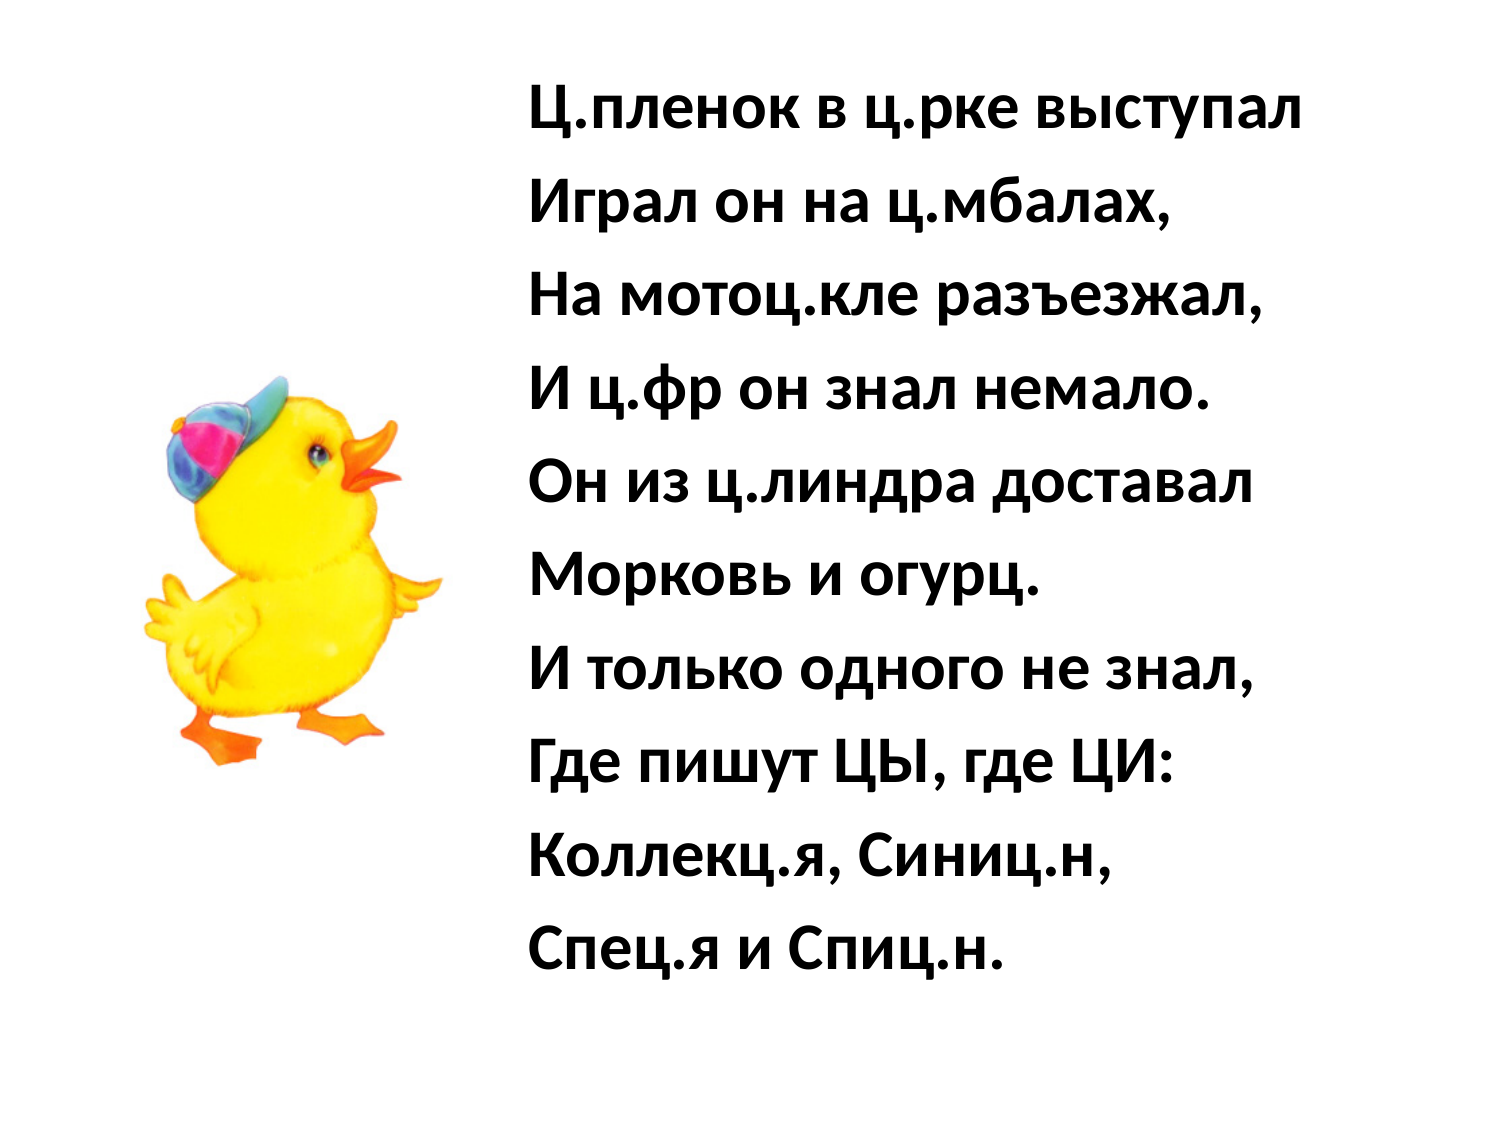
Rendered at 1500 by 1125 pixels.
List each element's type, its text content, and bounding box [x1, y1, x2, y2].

picture [76, 349, 500, 788]
list Ц.пленок в ц.рке выступал Играл он на ц.мбалах, На мотоц.кле разъезжал, И ц.фр он знал немало. Он из ц.линдра доставал Морковь и огурц. И только одного не знал, Где пишут ЦЫ, где ЦИ: Коллекц.я, Синиц.н, Спец.я и Спиц.н. [513, 54, 1471, 1060]
